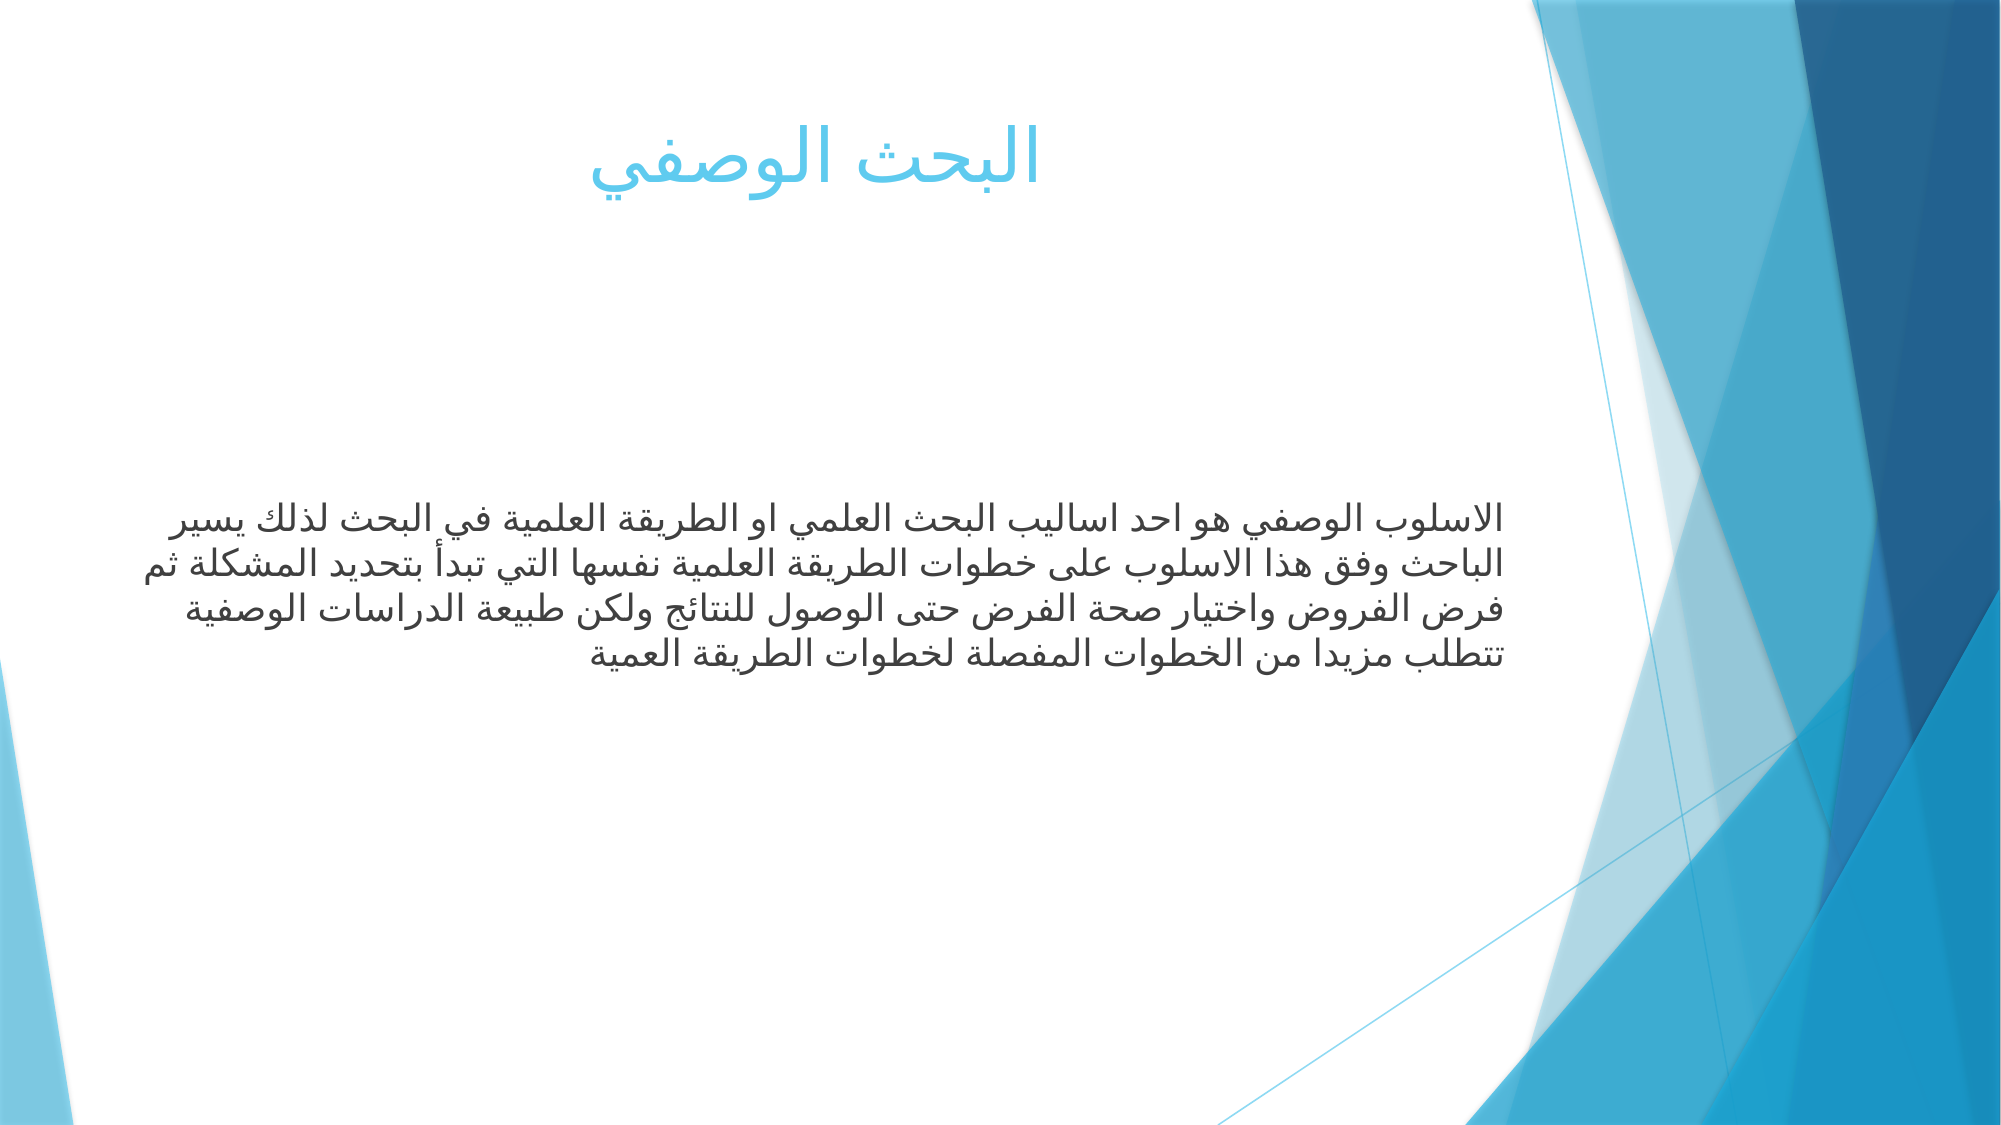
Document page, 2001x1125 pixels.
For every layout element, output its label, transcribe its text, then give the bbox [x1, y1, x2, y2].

title البحث الوصفي [111, 99, 1522, 317]
list الاسلوب الوصفي هو احد اساليب البحث العلمي او الطريقة العلمية في البحث لذلك يسير الباحث وفق هذا الاسلوب على خطوات الطريقة العلمية نفسها التي تبدأ بتحديد المشكلة ثم فرض الفروض واختيار صحة الفرض حتى الوصول للنتائج ولكن طبيعة الدراسات الوصفية تتطلب مزيدا من الخطوات المفصلة لخطوات الطريقة العمية [111, 354, 1522, 992]
